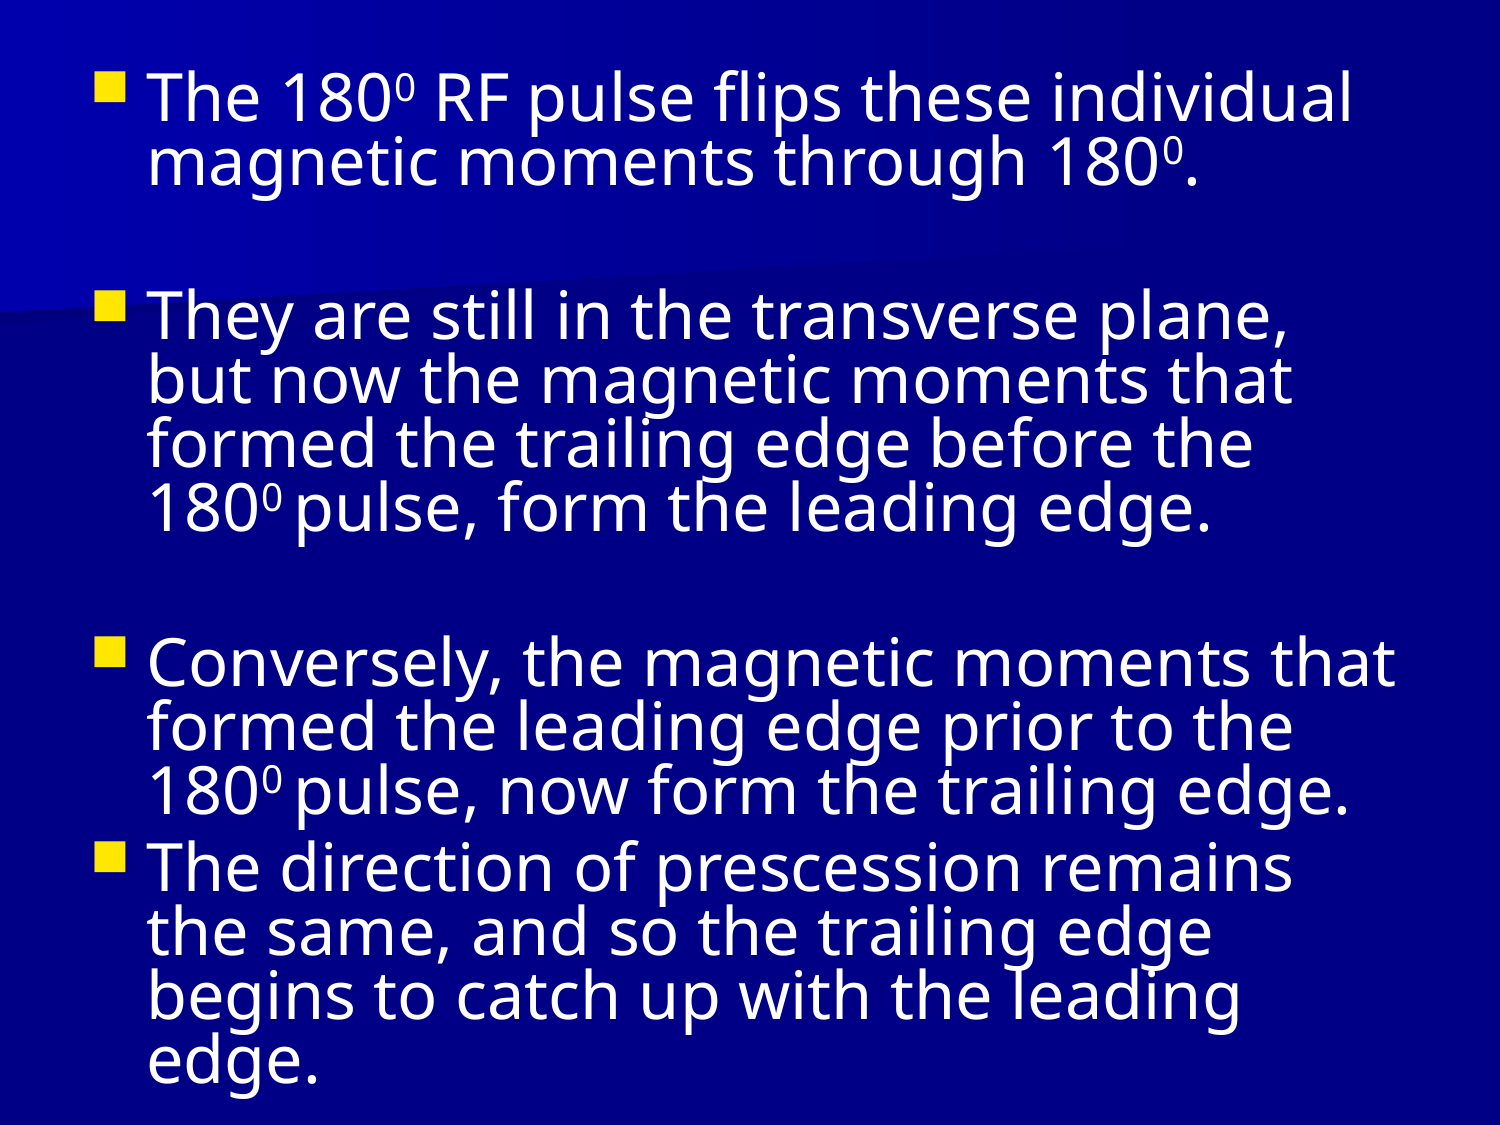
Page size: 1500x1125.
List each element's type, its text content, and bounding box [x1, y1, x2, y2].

list The 1800 RF pulse flips these individual magnetic moments through 1800. They are still in the transverse plane, but now the magnetic moments that formed the trailing edge before the 1800 pulse, form the leading edge. Conversely, the magnetic moments that formed the leading edge prior to the 1800 pulse, now form the trailing edge. The direction of prescession remains the same, and so the trailing edge begins to catch up with the leading edge. [75, 62, 1425, 1063]
